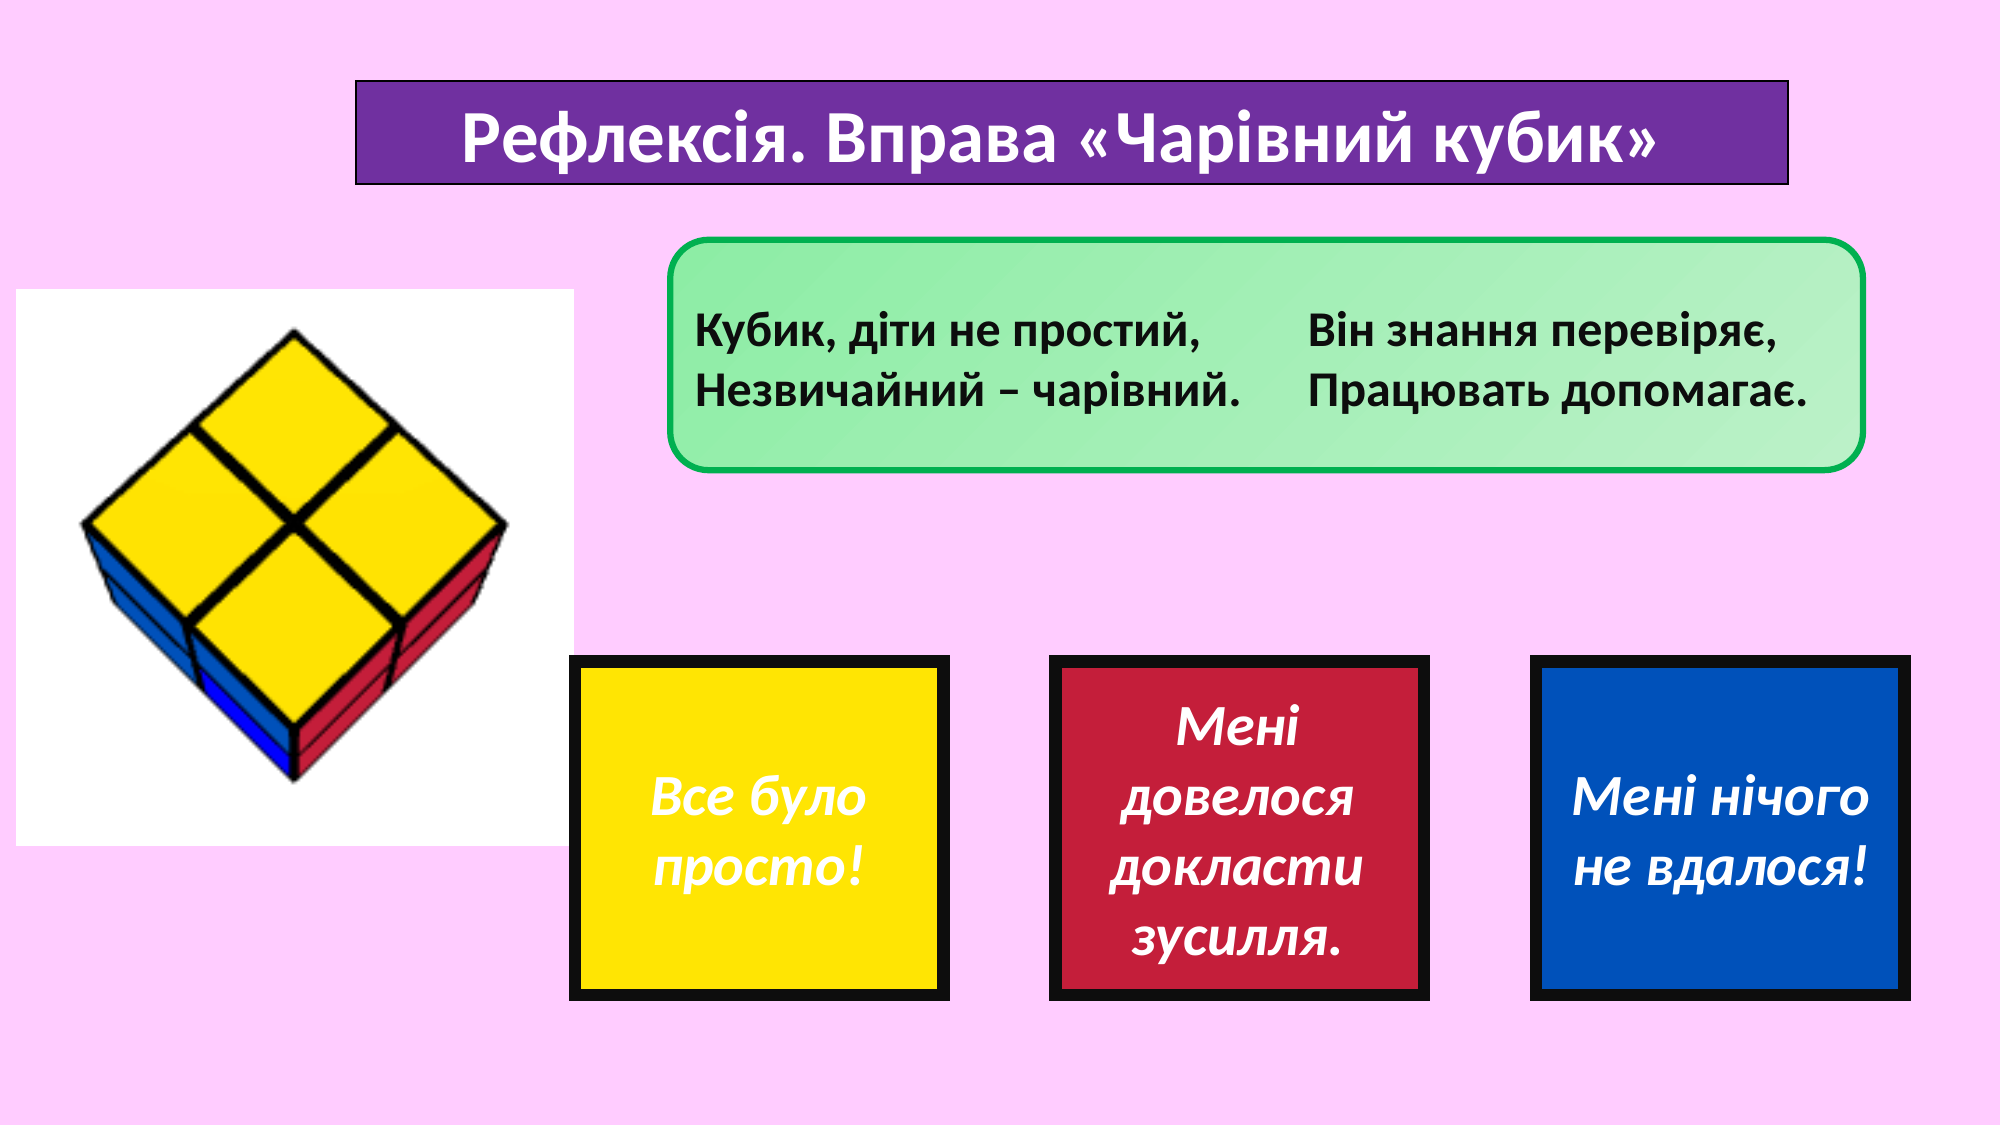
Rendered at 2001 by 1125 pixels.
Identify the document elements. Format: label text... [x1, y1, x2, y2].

text_box Мені довелося докласти зусилля. [1054, 679, 1421, 975]
text_box [574, 661, 944, 996]
text_box Він знання перевіряє, Працювать допомагає. [1293, 289, 1903, 425]
text_box Рефлексія. Вправа «Чарівний кубик» [355, 80, 1789, 185]
text_box [669, 238, 1865, 472]
text_box Мені нічого не вдалося! [1537, 749, 1905, 905]
text_box Кубик, діти не простий, Незвичайний – чарівний. [680, 289, 1290, 425]
text_box [1054, 661, 1425, 996]
text_box Все було просто! [575, 750, 942, 905]
picture [16, 289, 574, 847]
text_box [1535, 661, 1905, 996]
